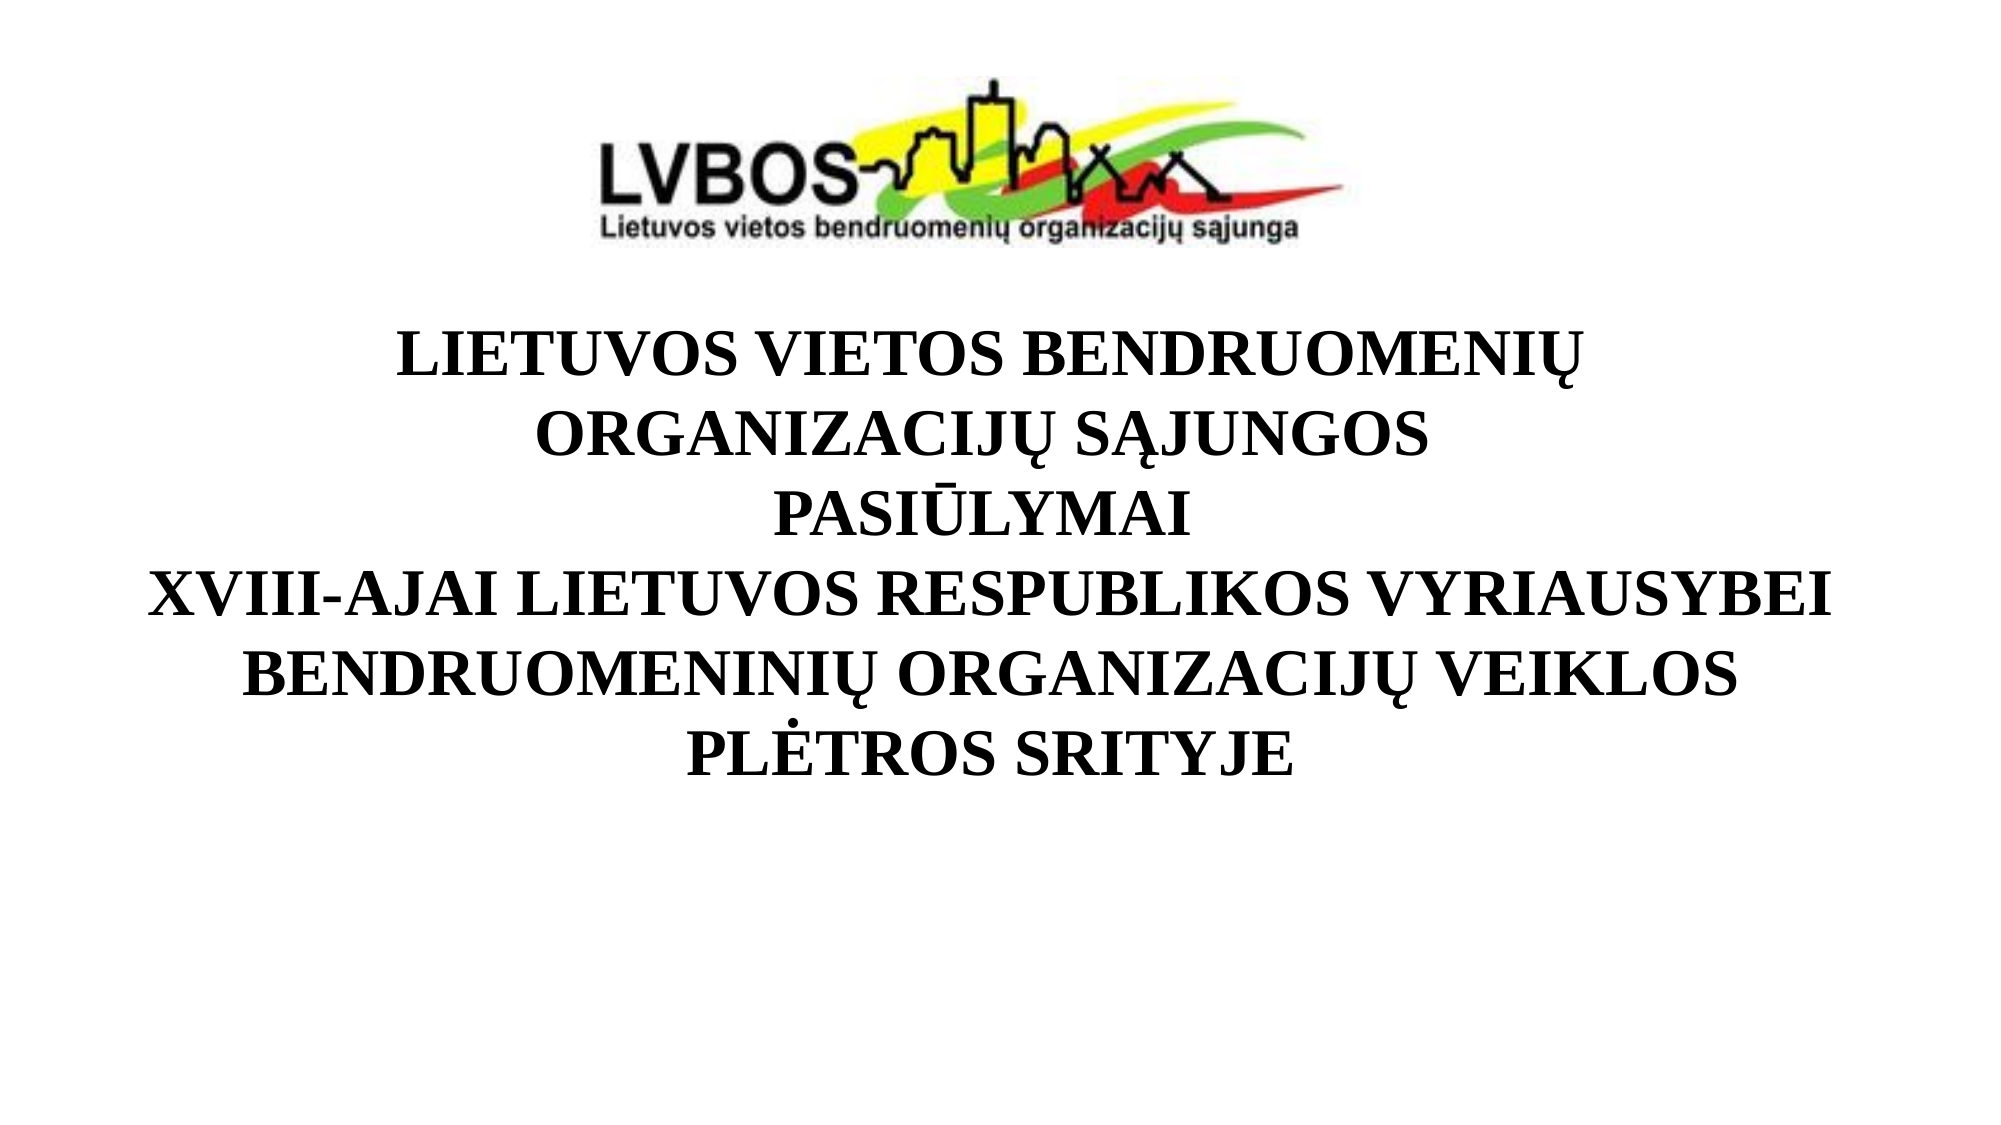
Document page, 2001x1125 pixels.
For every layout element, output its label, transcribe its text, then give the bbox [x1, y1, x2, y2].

picture [551, 76, 1362, 248]
text_box LIETUVOS VIETOS BENDRUOMENIŲ ORGANIZACIJŲ SĄJUNGOS PASIŪLYMAI XVIII-AJAI LIETUVOS RESPUBLIKOS VYRIAUSYBEI BENDRUOMENINIŲ ORGANIZACIJŲ VEIKLOS PLĖTROS SRITYJE [131, 76, 1852, 1125]
